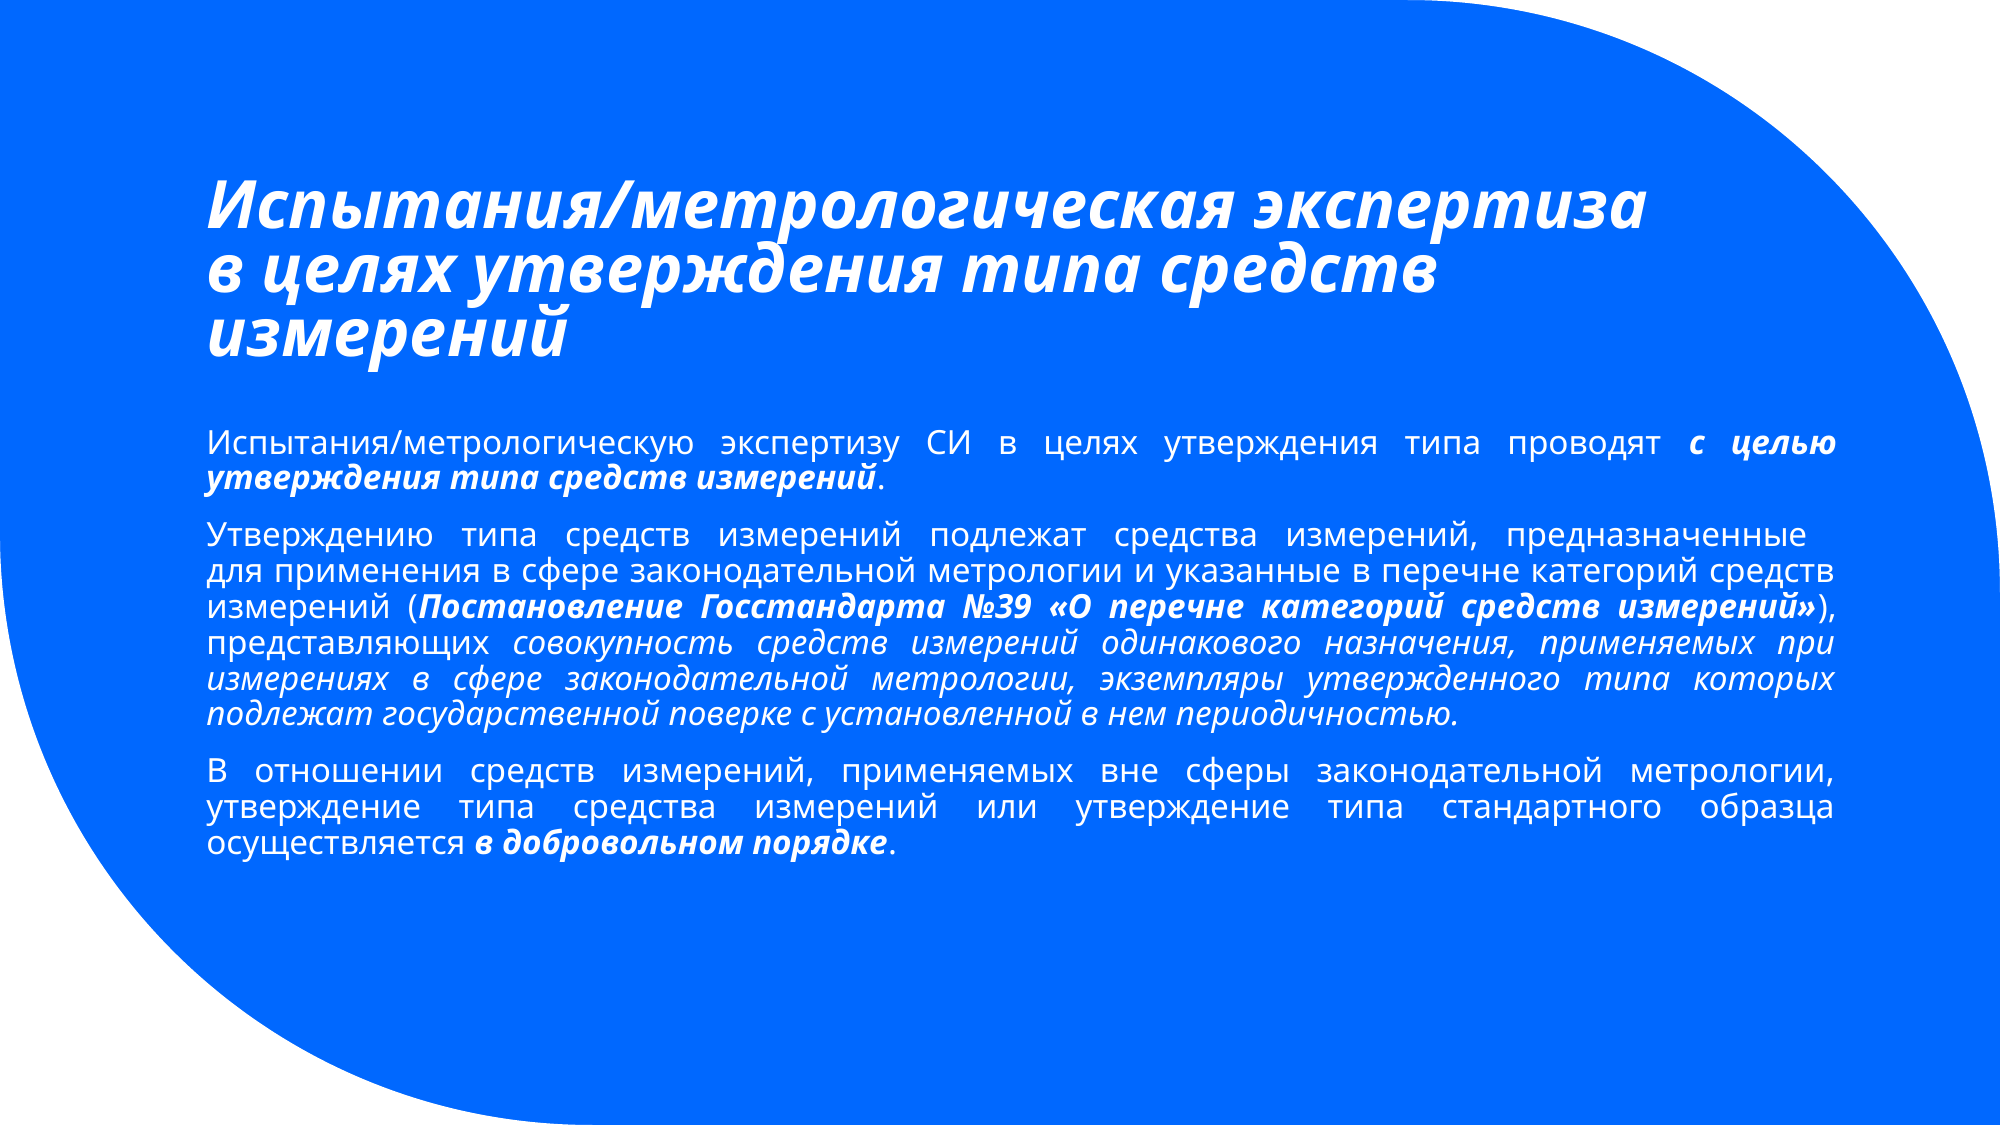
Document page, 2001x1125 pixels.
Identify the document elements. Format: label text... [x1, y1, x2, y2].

list Испытания/метрологическую экспертизу СИ в целях утверждения типа проводят с целью утверждения типа средств измерений. Утверждению типа средств измерений подлежат средства измерений, предназначенные для применения в сфере законодательной метрологии и указанные в перечне категорий средств измерений (Постановление Госстандарта №39 «О перечне категорий средств измерений»), представляющих совокупность средств измерений одинакового назначения, применяемых при измерениях в сфере законодательной метрологии, экземпляры утвержденного типа которых подлежат государственной поверке с установленной в нем периодичностью. В отношении средств измерений, применяемых вне сферы законодательной метрологии, утверждение типа средства измерений или утверждение типа стандартного образца осуществляется в добровольном порядке. [191, 417, 1852, 965]
title Испытания/метрологическая экспертиза в целях утверждения типа средств измерений [191, 222, 1758, 378]
